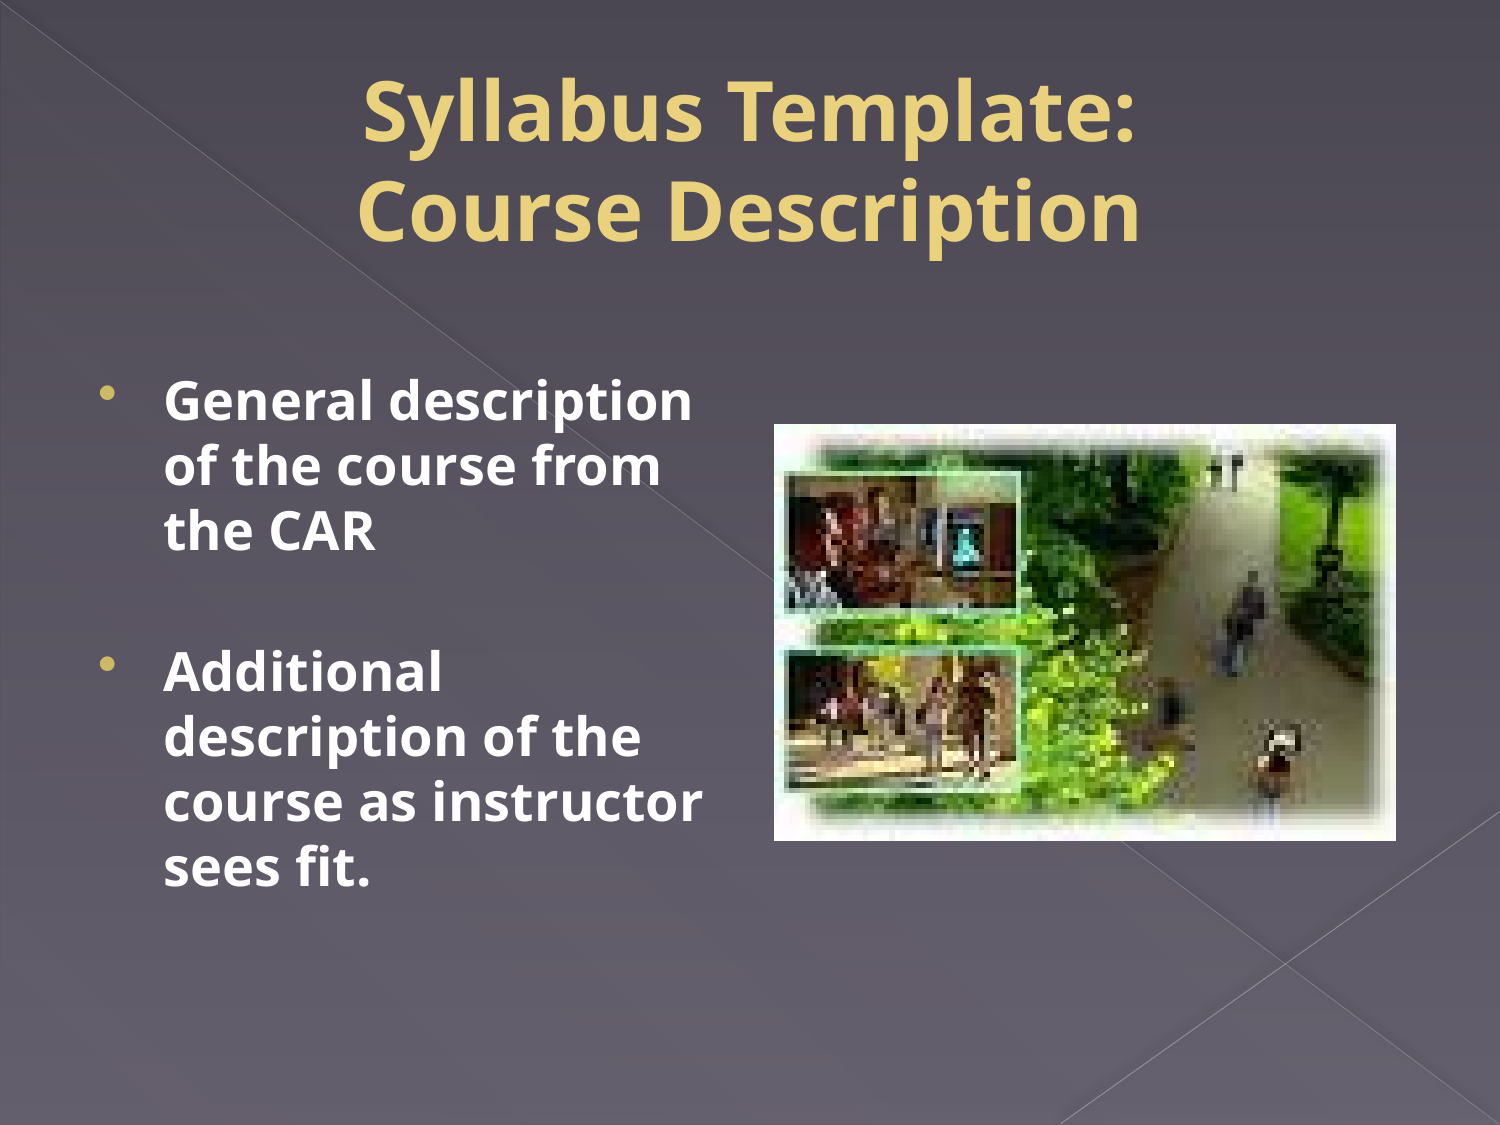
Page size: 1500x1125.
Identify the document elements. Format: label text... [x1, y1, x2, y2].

list General description of the course from the CAR Additional description of the course as instructor sees fit. [75, 282, 738, 1025]
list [774, 424, 1396, 841]
title Syllabus Template: Course Description [75, 43, 1425, 274]
